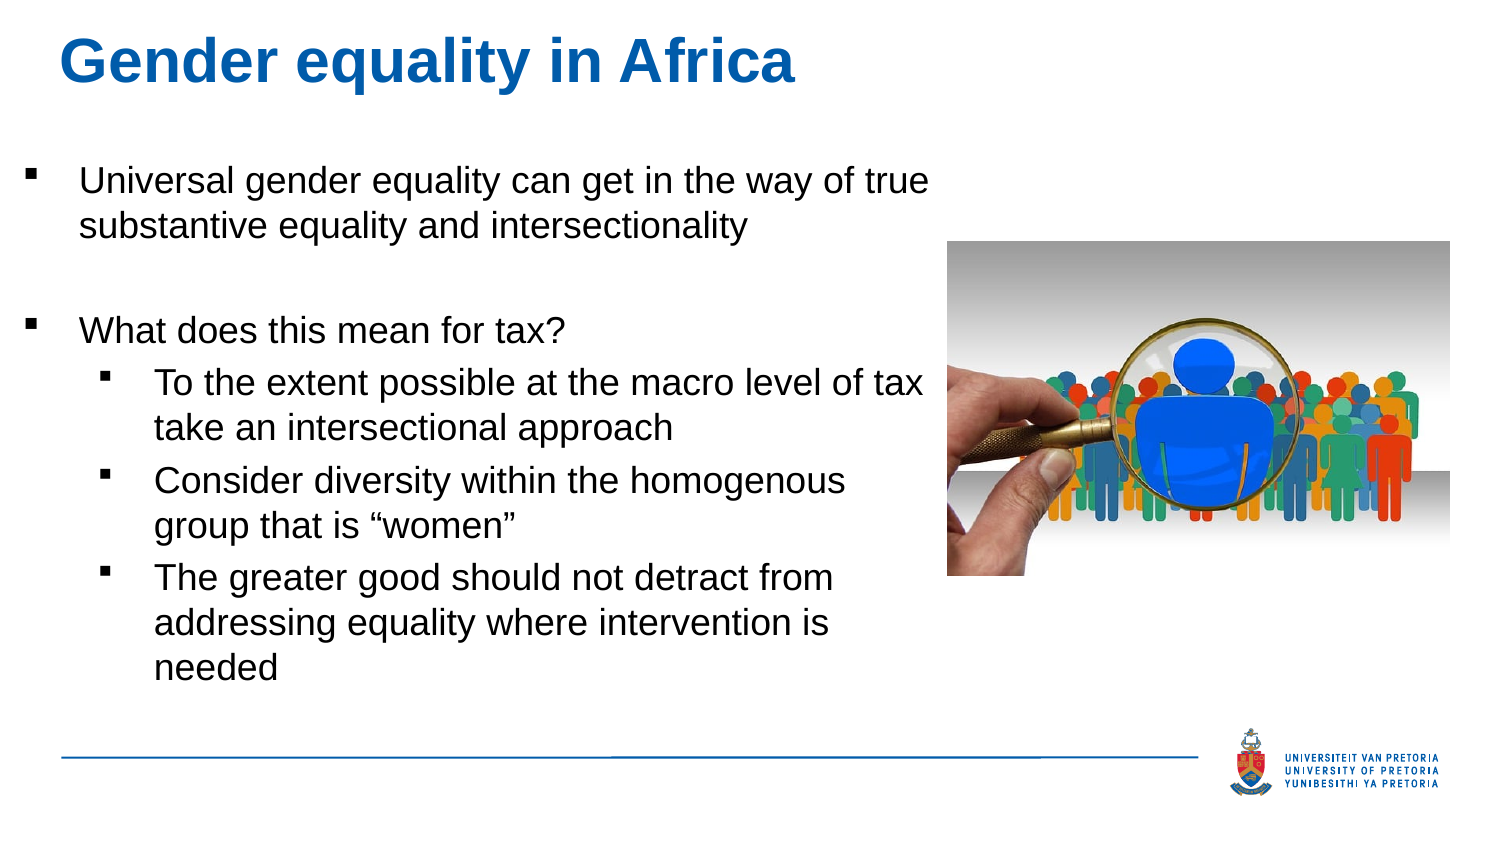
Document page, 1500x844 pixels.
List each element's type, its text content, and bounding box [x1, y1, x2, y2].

list Universal gender equality can get in the way of true substantive equality and intersectionality What does this mean for tax? To the extent possible at the macro level of tax take an intersectional approach Consider diversity within the homogenous group that is “women” The greater good should not detract from addressing equality where intervention is needed [22, 148, 952, 697]
picture [947, 241, 1450, 576]
title Gender equality in Africa [52, 20, 1443, 96]
